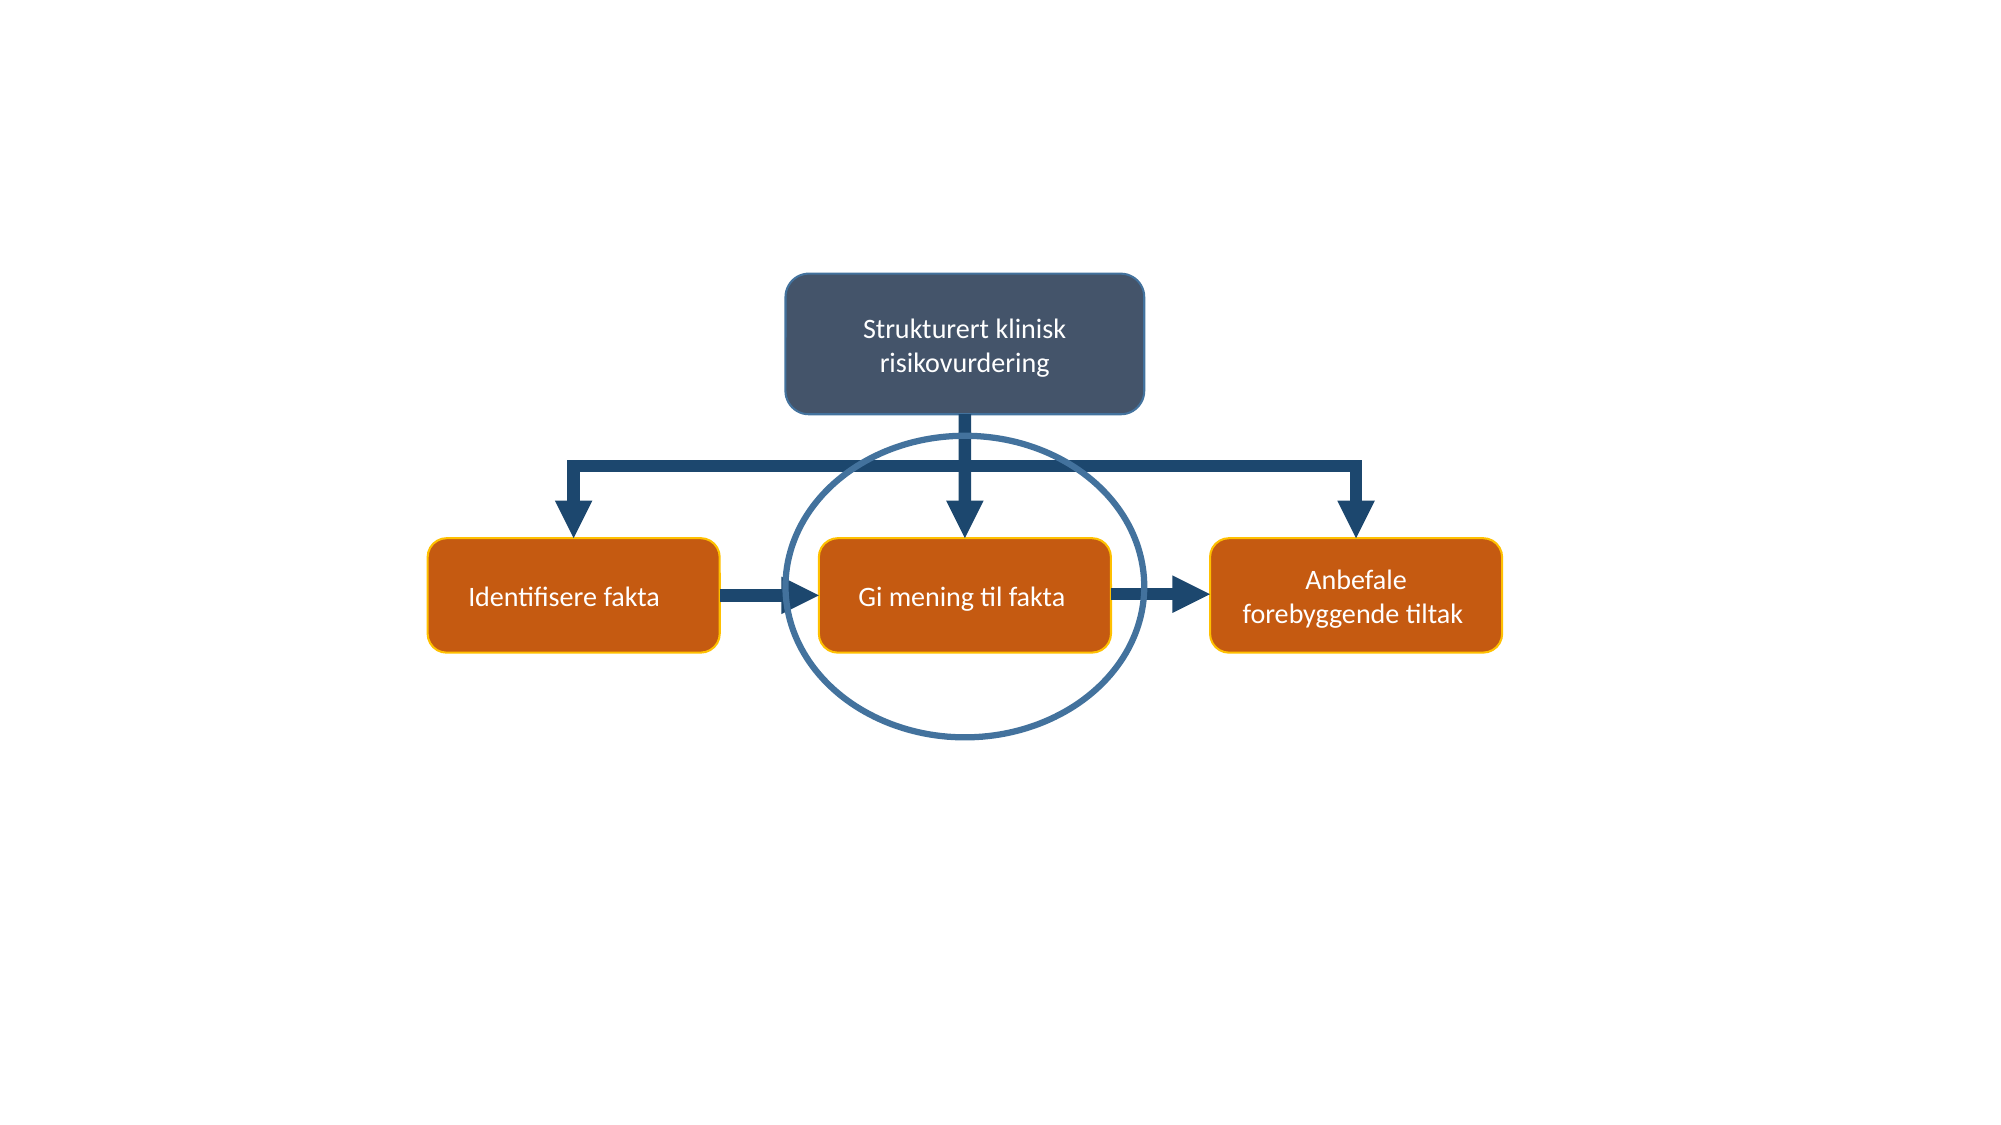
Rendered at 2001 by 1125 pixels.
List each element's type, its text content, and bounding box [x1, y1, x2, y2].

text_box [573, 466, 964, 539]
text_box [964, 466, 1357, 539]
text_box Strukturert klinisk risikovurdering [784, 272, 1146, 416]
text_box [855, 434, 964, 466]
text_box [784, 539, 1146, 739]
text_box [965, 434, 1075, 466]
text_box Identifisere fakta [426, 537, 721, 654]
text_box Anbefale forebyggende tiltak [1209, 537, 1504, 654]
